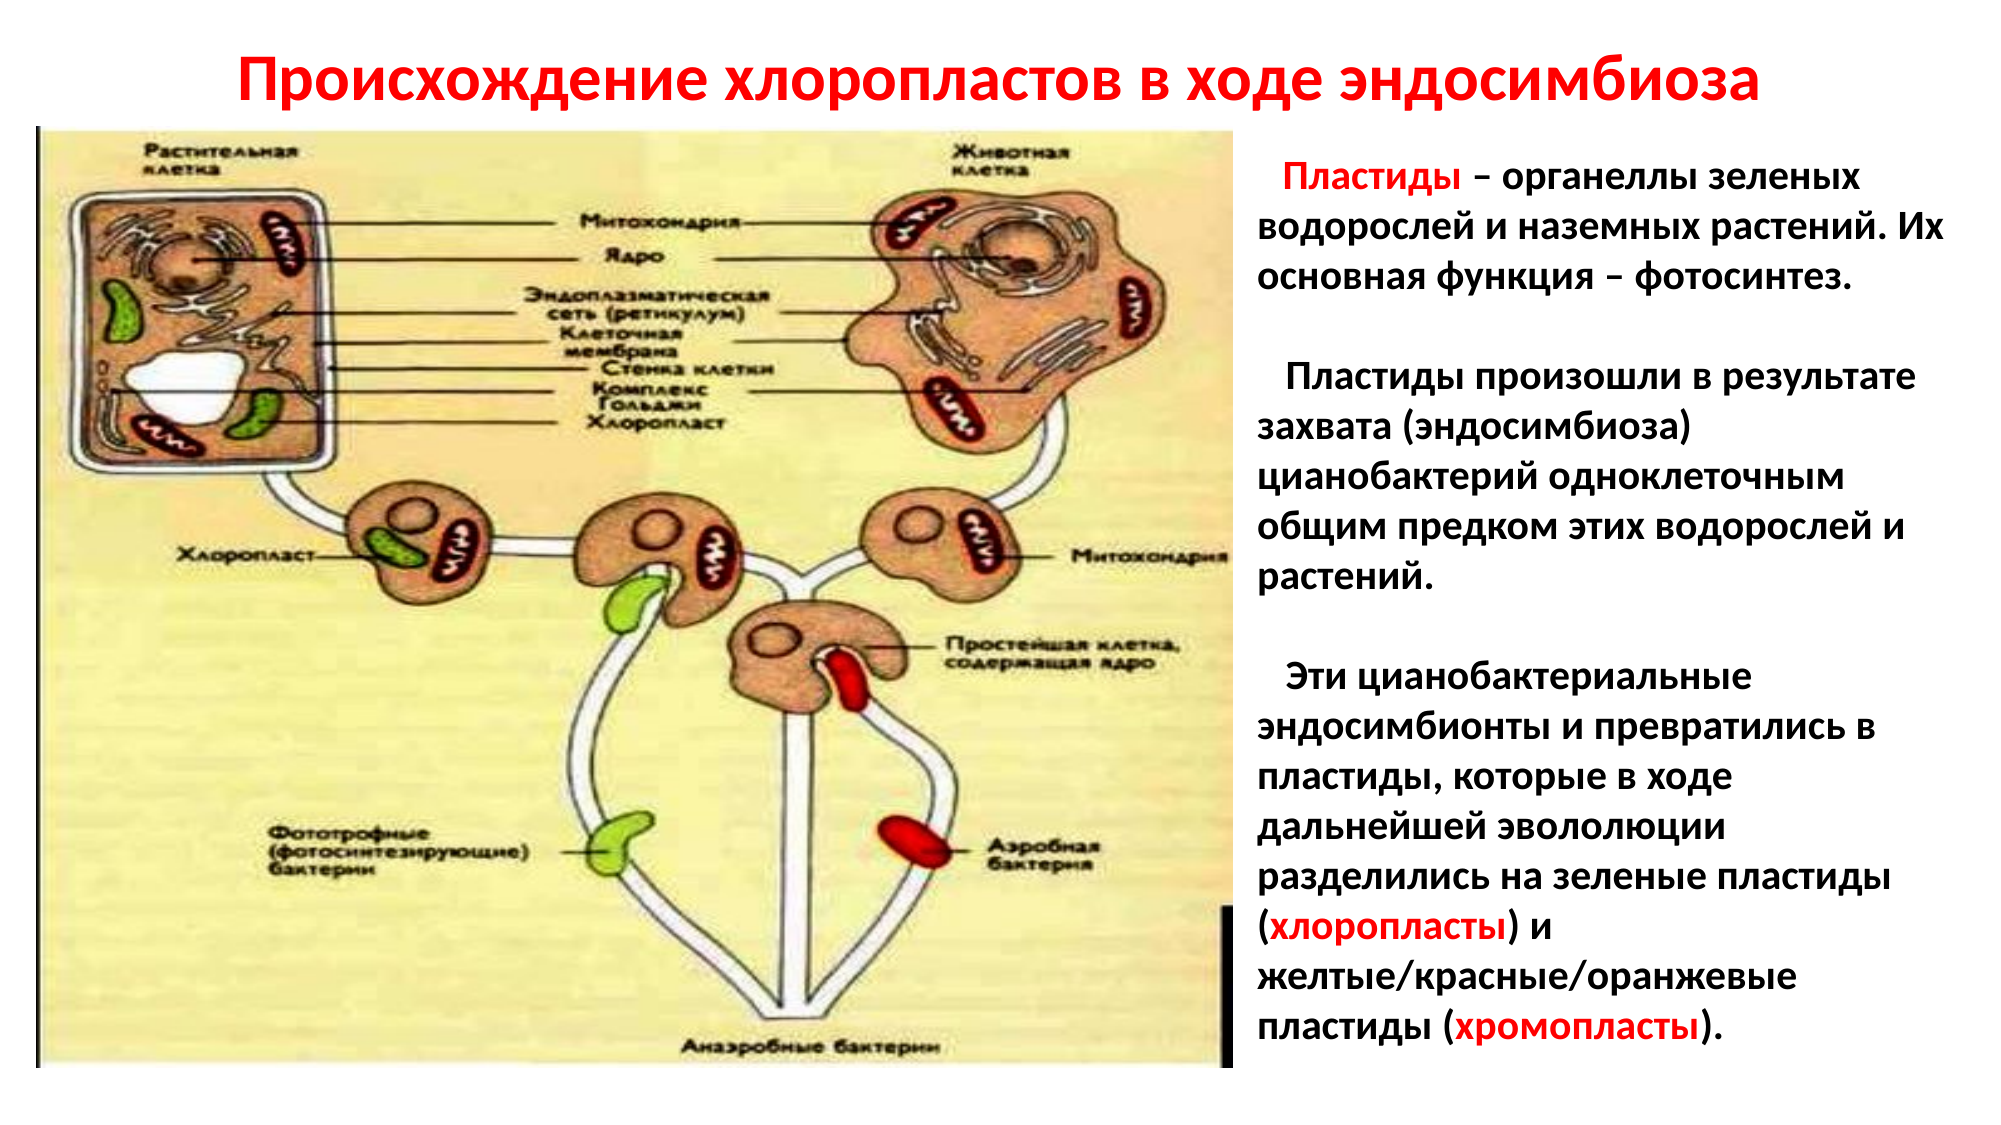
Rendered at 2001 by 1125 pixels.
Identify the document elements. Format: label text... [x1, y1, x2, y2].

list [36, 126, 1233, 1068]
text_box Пластиды – органеллы зеленых водорослей и наземных растений. Их основная функция – фотосинтез. Пластиды произошли в результате захвата (эндосимбиоза) цианобактерий одноклеточным общим предком этих водорослей и растений. Эти цианобактериальные эндосимбионты и превратились в пластиды, которые в ходе дальнейшей эвололюции разделились на зеленые пластиды (хлоропласты) и желтые/красные/оранжевые пластиды (хромопласты). [1242, 140, 1964, 1106]
title Происхождение хлоропластов в ходе эндосимбиоза [137, 0, 1863, 159]
